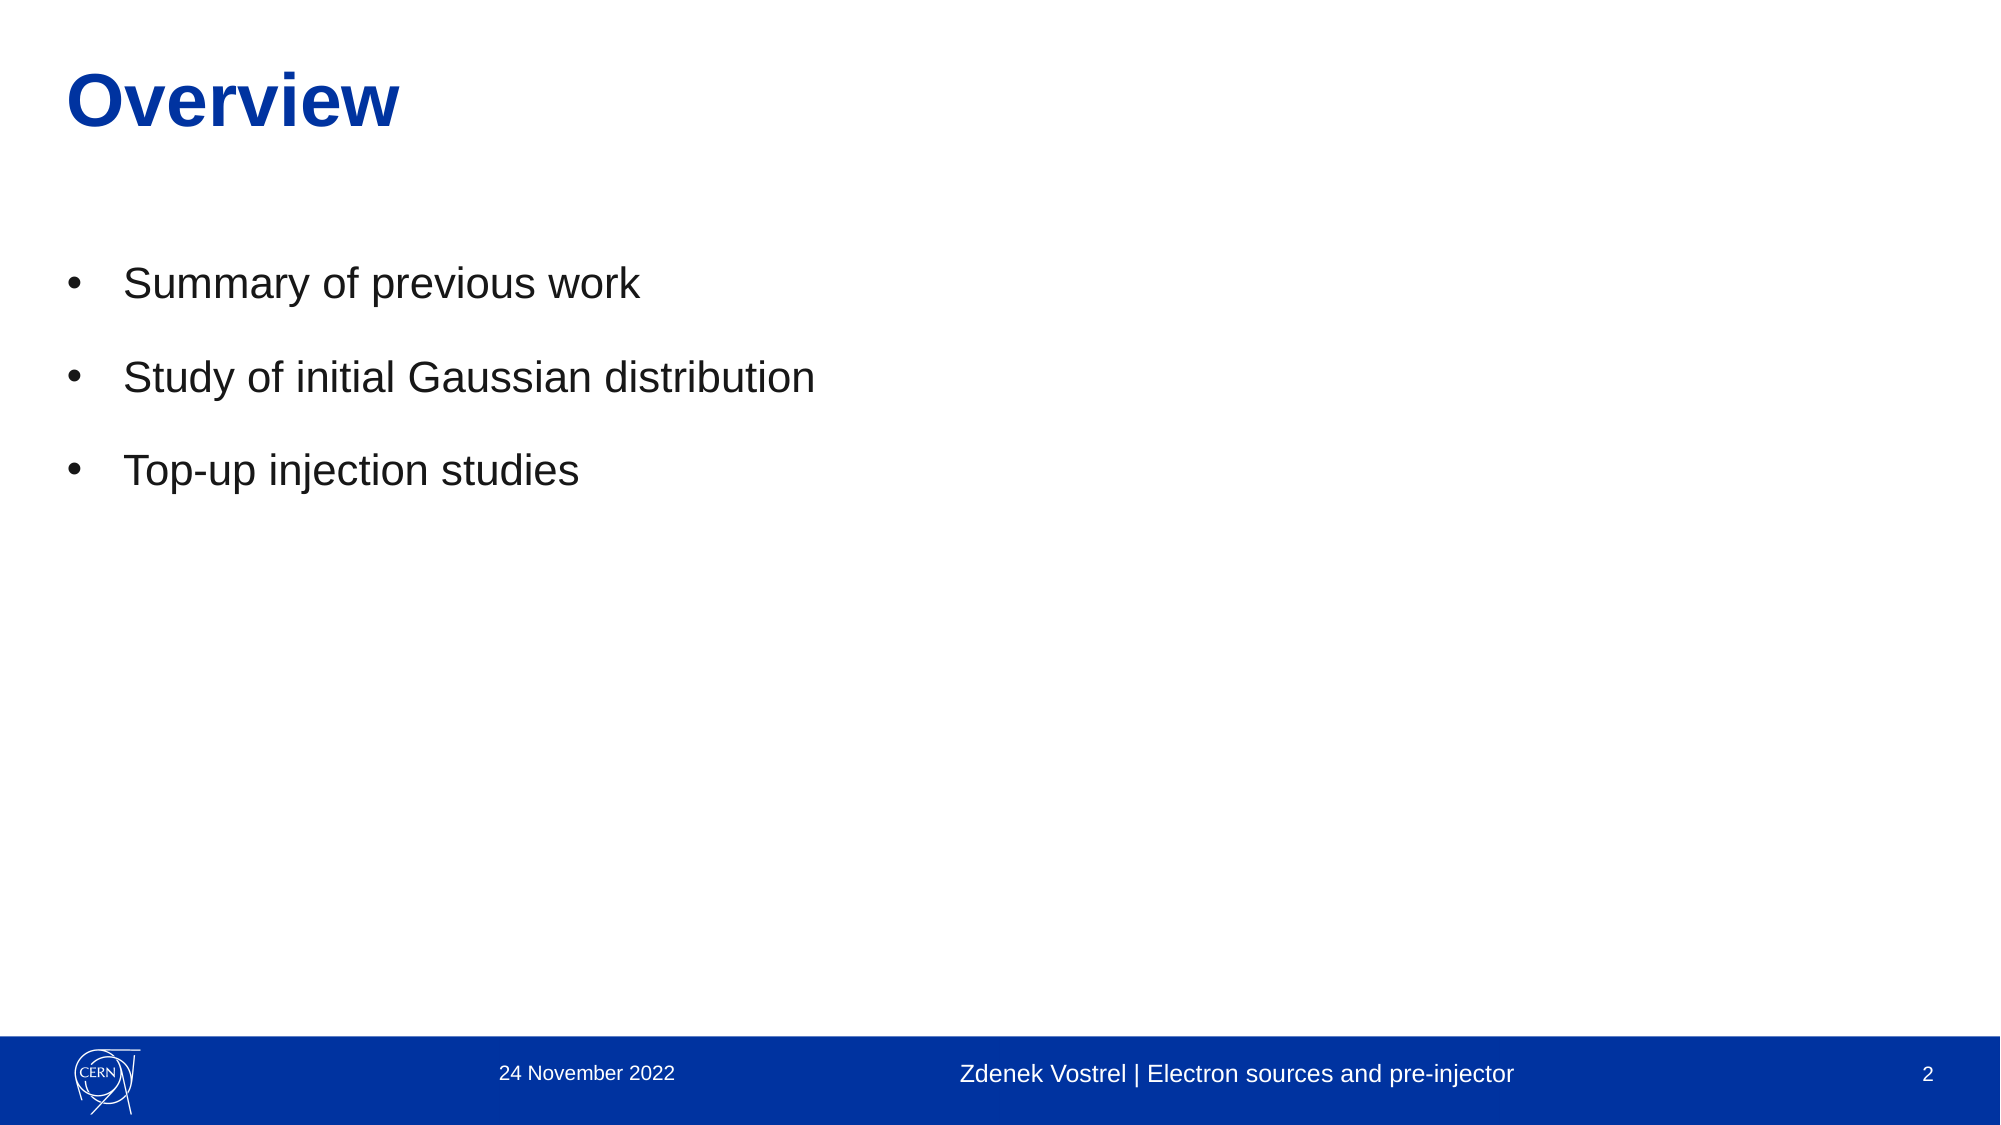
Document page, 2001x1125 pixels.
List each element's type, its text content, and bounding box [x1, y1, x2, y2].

footer Zdenek Vostrel | Electron sources and pre-injector [698, 1042, 1777, 1103]
slide_number 2 [1822, 1042, 1934, 1103]
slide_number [422, 1041, 676, 1102]
title Overview [66, 61, 1933, 237]
picture [0, 1036, 2000, 1125]
list Summary of previous work Study of initial Gaussian distribution Top-up injection studies [66, 261, 1933, 1018]
